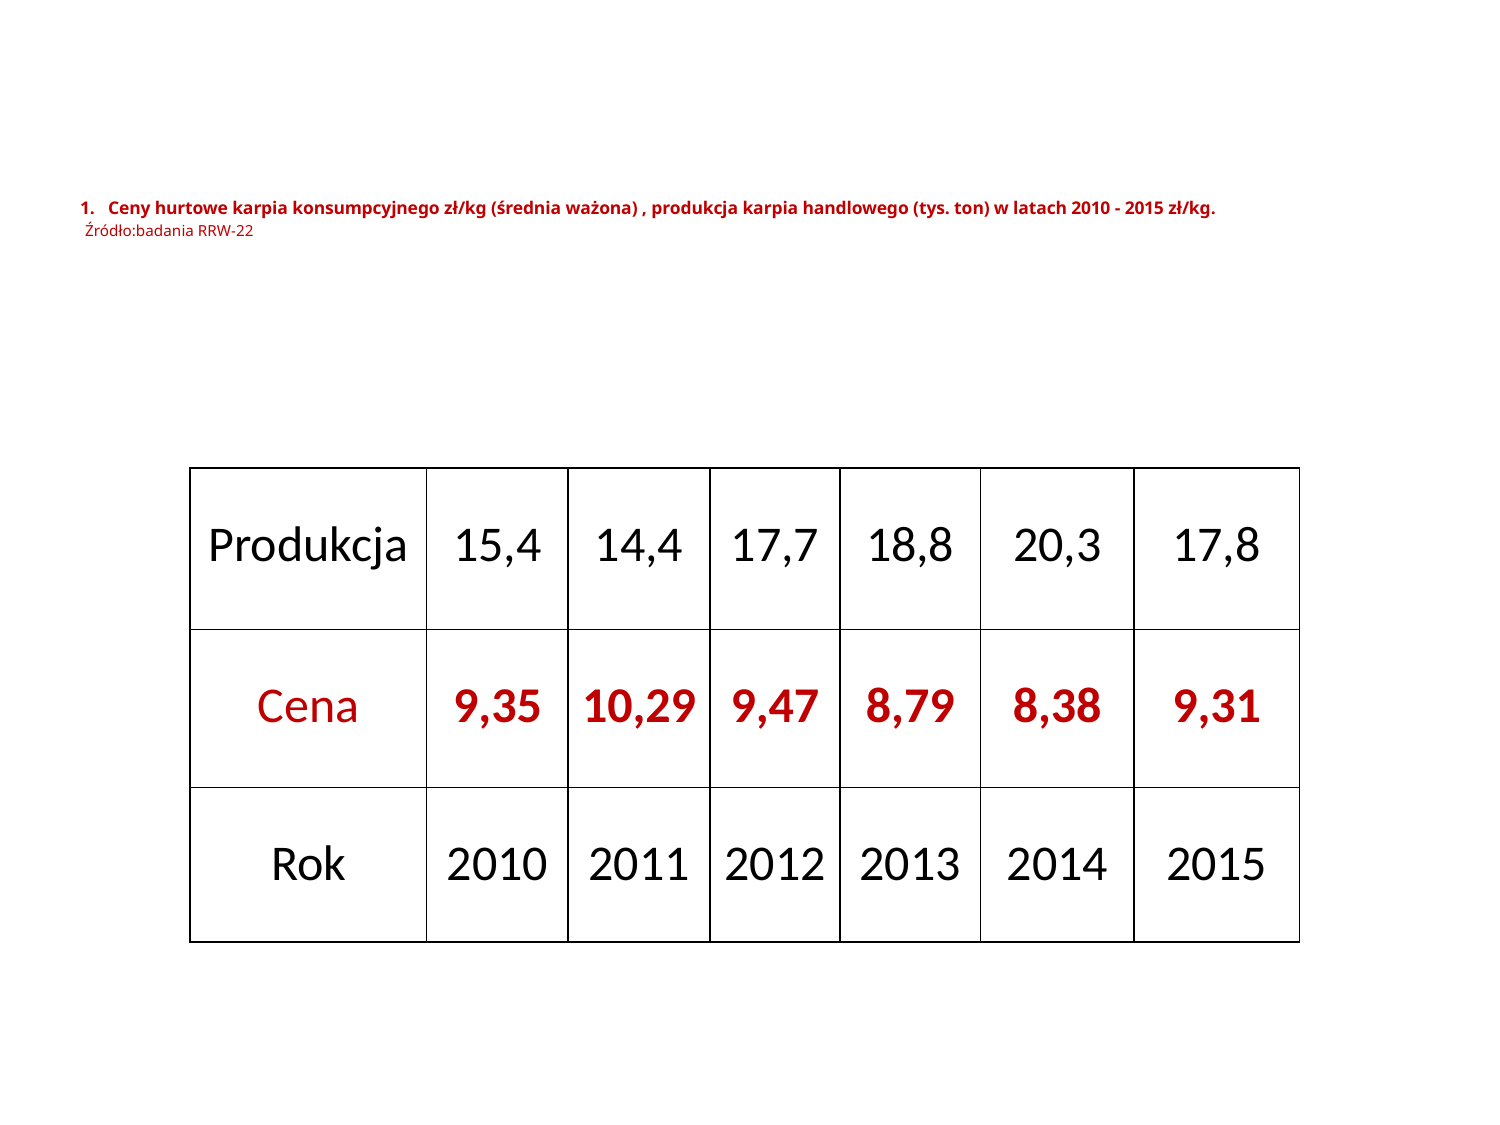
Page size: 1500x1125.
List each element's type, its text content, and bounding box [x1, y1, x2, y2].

table_cell 10,29 [569, 630, 709, 787]
table_cell Cena [191, 630, 426, 787]
table_cell Rok [191, 788, 426, 941]
table_header 20,3 [981, 469, 1133, 629]
table_cell 2014 [981, 788, 1133, 941]
table_cell 9,31 [1135, 630, 1299, 787]
table_header 17,7 [711, 469, 839, 629]
table_header 18,8 [841, 469, 980, 629]
title 1. Ceny hurtowe karpia konsumpcyjnego zł/kg (średnia ważona) , produkcja karpia handlowego (tys. ton) w latach 2010 - 2015 zł/kg. Źródło:badania RRW-22 [64, 181, 1425, 274]
table_cell 9,35 [427, 630, 567, 787]
table_cell 8,79 [841, 630, 980, 787]
table_header 14,4 [569, 469, 709, 629]
table_header 17,8 [1135, 469, 1299, 629]
table_cell 8,38 [981, 630, 1133, 787]
table_cell 2015 [1135, 788, 1299, 941]
table_cell 9,47 [711, 630, 839, 787]
table_header Produkcja [191, 469, 426, 629]
table_cell 2011 [569, 788, 709, 941]
table_cell 2010 [427, 788, 567, 941]
table_cell 2012 [711, 788, 839, 941]
table_header 15,4 [427, 469, 567, 629]
table_cell 2013 [841, 788, 980, 941]
